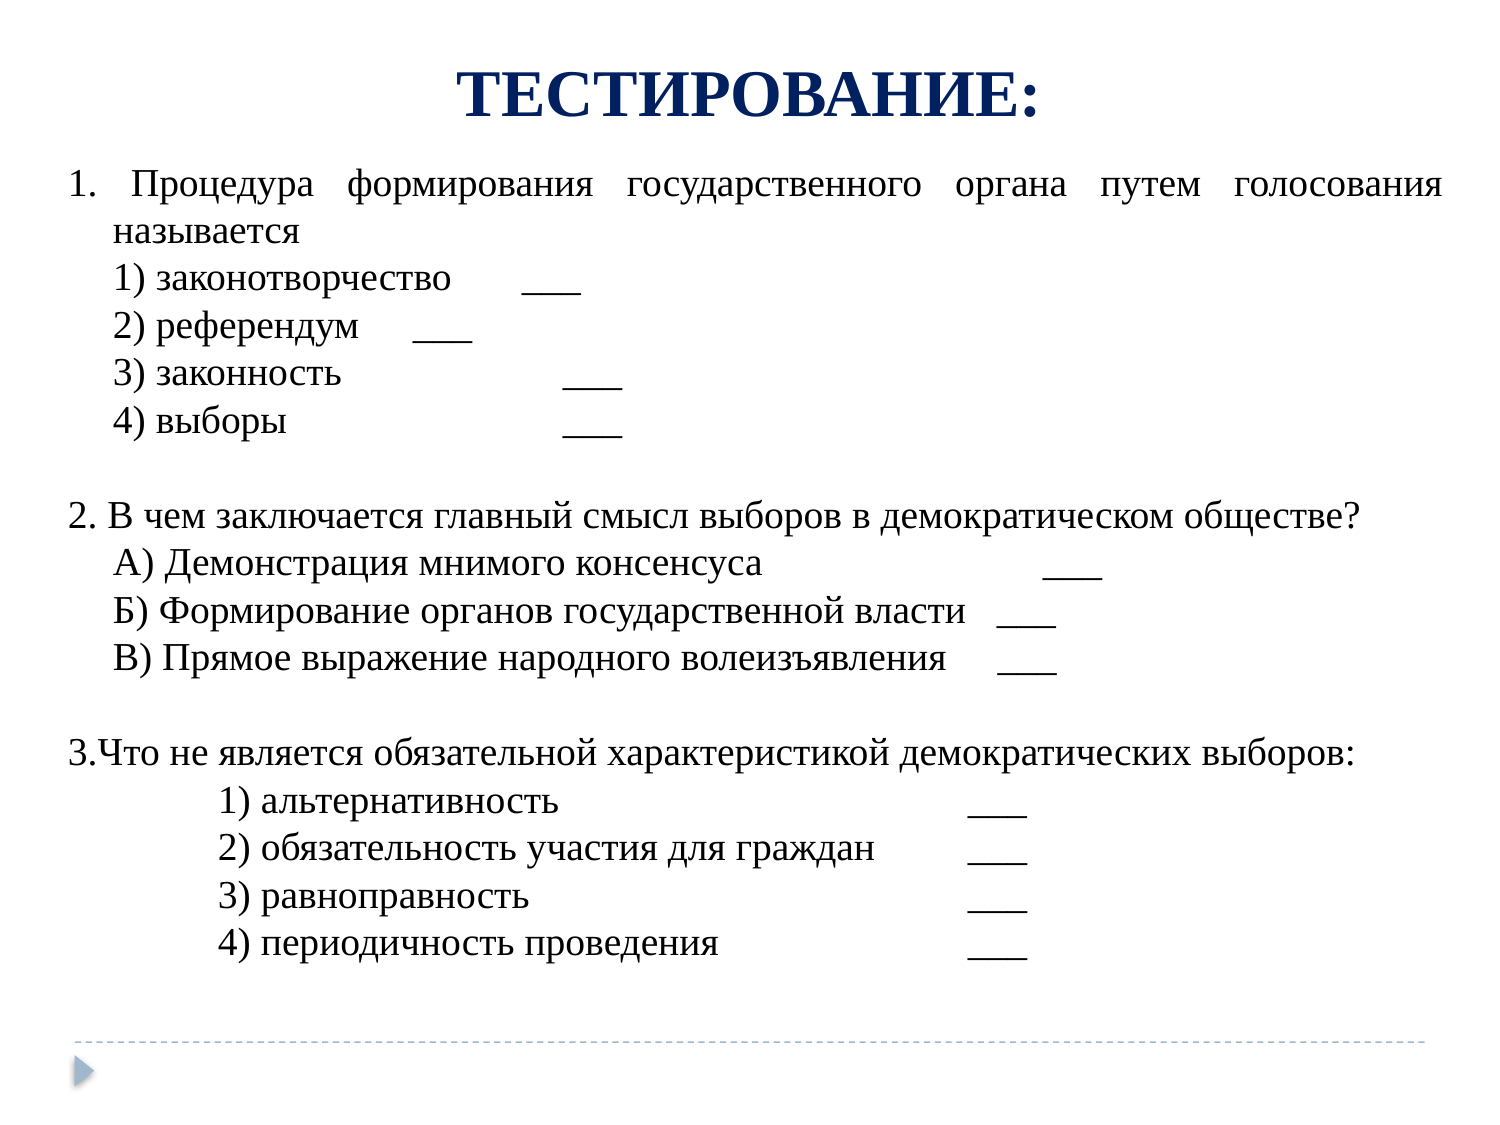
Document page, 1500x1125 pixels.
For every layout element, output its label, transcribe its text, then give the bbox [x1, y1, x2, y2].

text_box 1. Процедура формирования государственного органа путем голосования называется 1) законотворчество ___ 2) референдум ___ 3) законность ___ 4) выборы ___ 2. В чем заключается главный смысл выборов в демократическом обществе? А) Демонстрация мнимого консенсуса ___ Б) Формирование органов государственной власти ___ В) Прямое выражение народного волеизъявления ___ 3.Что не является обязательной характеристикой демократических выборов: 1) альтернативность ___ 2) обязательность участия для граждан ___ 3) равноправность ___ 4) периодичность проведения ___ [53, 148, 1459, 1047]
text_box ТЕСТИРОВАНИЕ: [112, 42, 1388, 184]
